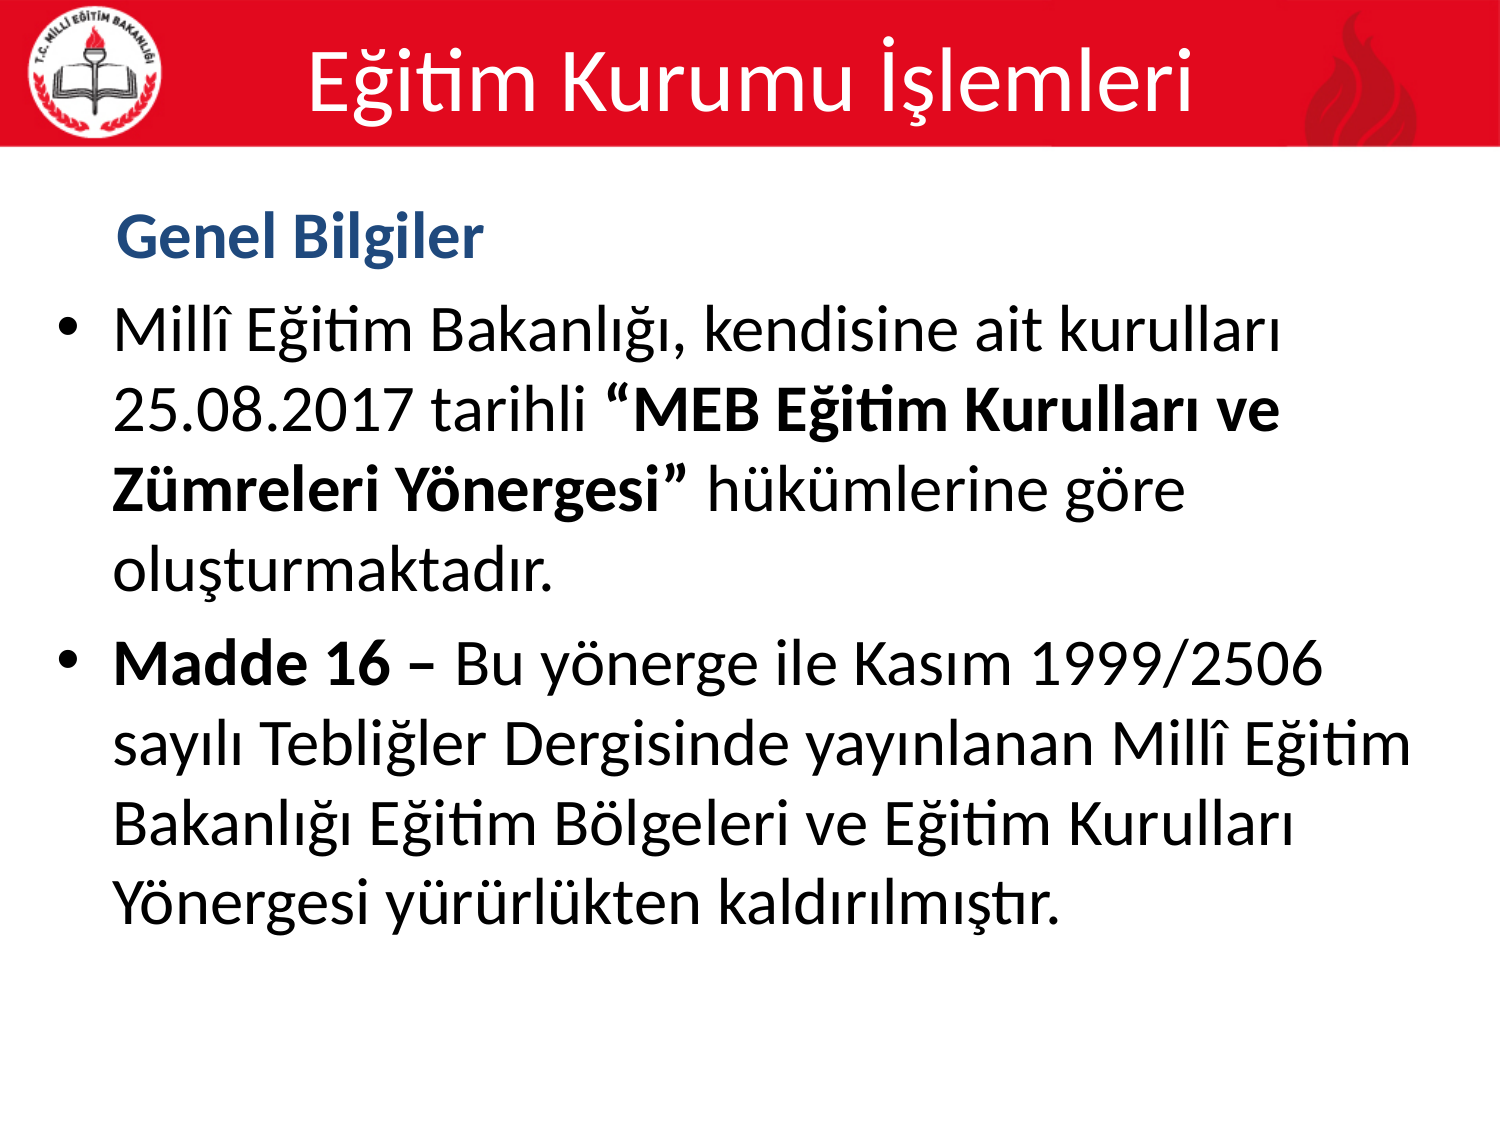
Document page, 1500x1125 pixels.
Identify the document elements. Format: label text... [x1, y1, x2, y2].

list Genel Bilgiler Millî Eğitim Bakanlığı, kendisine ait kurulları 25.08.2017 tarihli “MEB Eğitim Kurulları ve Zümreleri Yönergesi” hükümlerine göre oluşturmaktadır. Madde 16 – Bu yönerge ile Kasım 1999/2506 sayılı Tebliğler Dergisinde yayınlanan Millî Eğitim Bakanlığı Eğitim Bölgeleri ve Eğitim Kurulları Yönergesi yürürlükten kaldırılmıştır. [41, 184, 1471, 1094]
picture [0, 0, 1500, 1125]
title Eğitim Kurumu İşlemleri [76, 0, 1427, 149]
